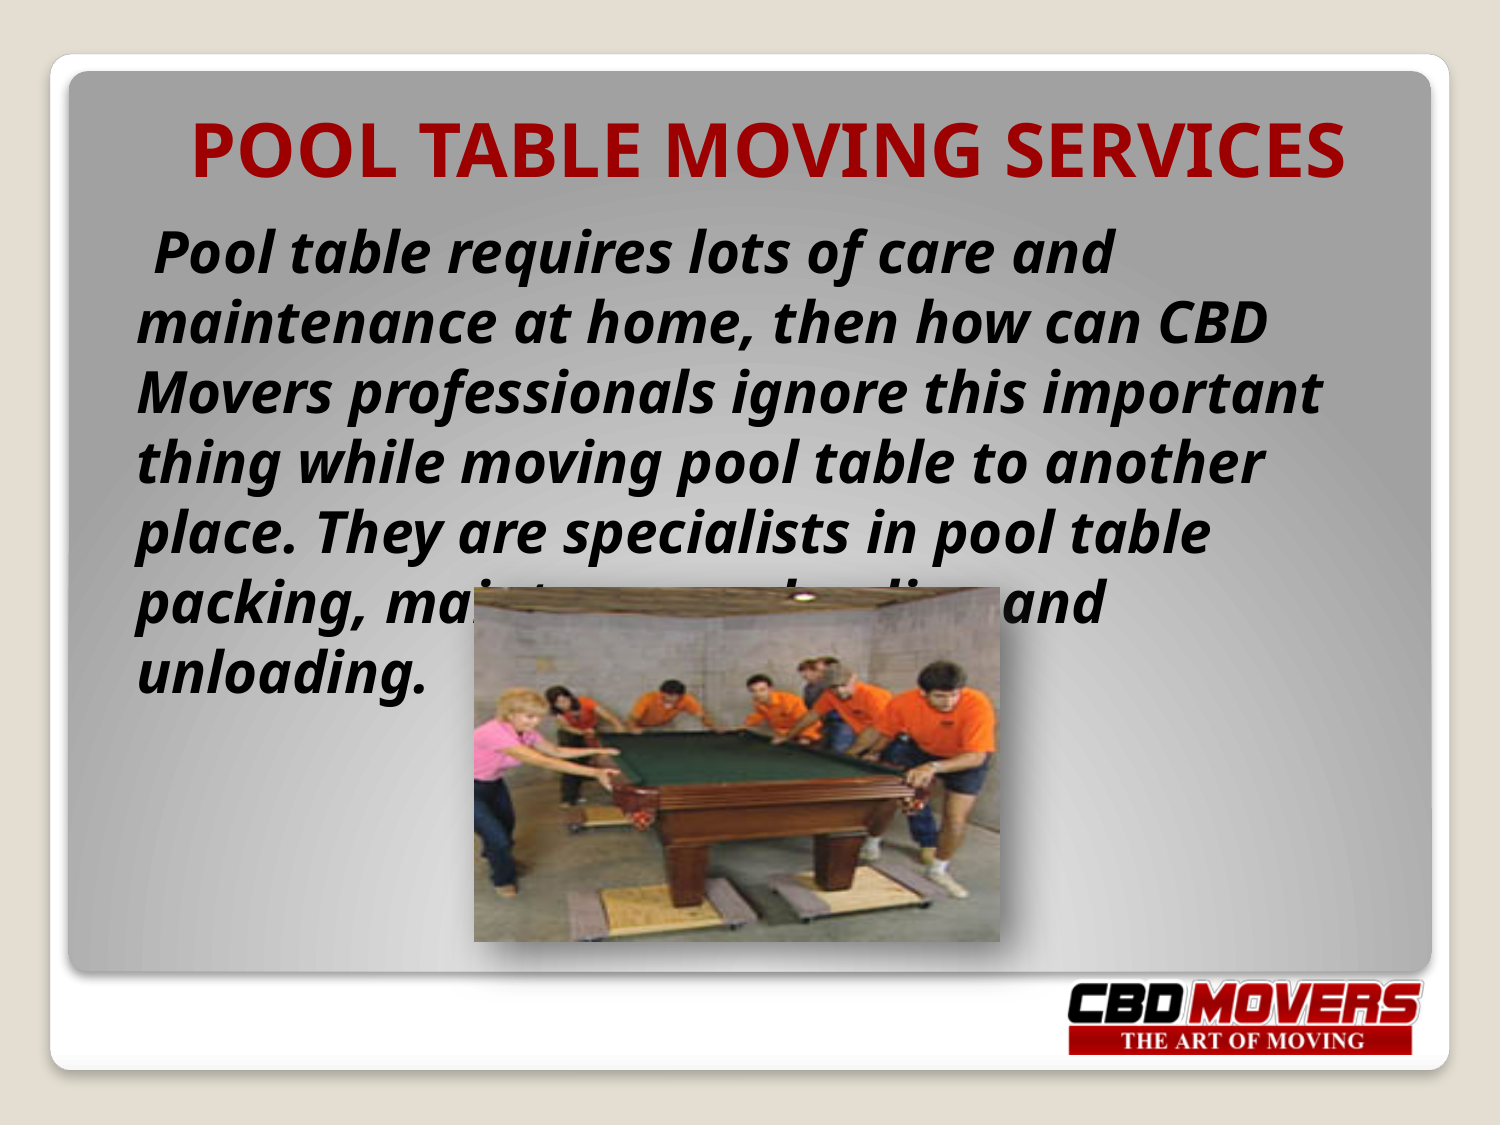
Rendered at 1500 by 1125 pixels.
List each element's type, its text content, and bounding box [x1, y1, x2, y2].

picture [1062, 977, 1426, 1055]
picture [474, 587, 1001, 942]
list Pool table requires lots of care and maintenance at home, then how can CBD Movers professionals ignore this important thing while moving pool table to another place. They are specialists in pool table packing, maintenance, loading and unloading. [62, 200, 1425, 563]
title POOL TABLE MOVING SERVICES [150, 75, 1388, 200]
